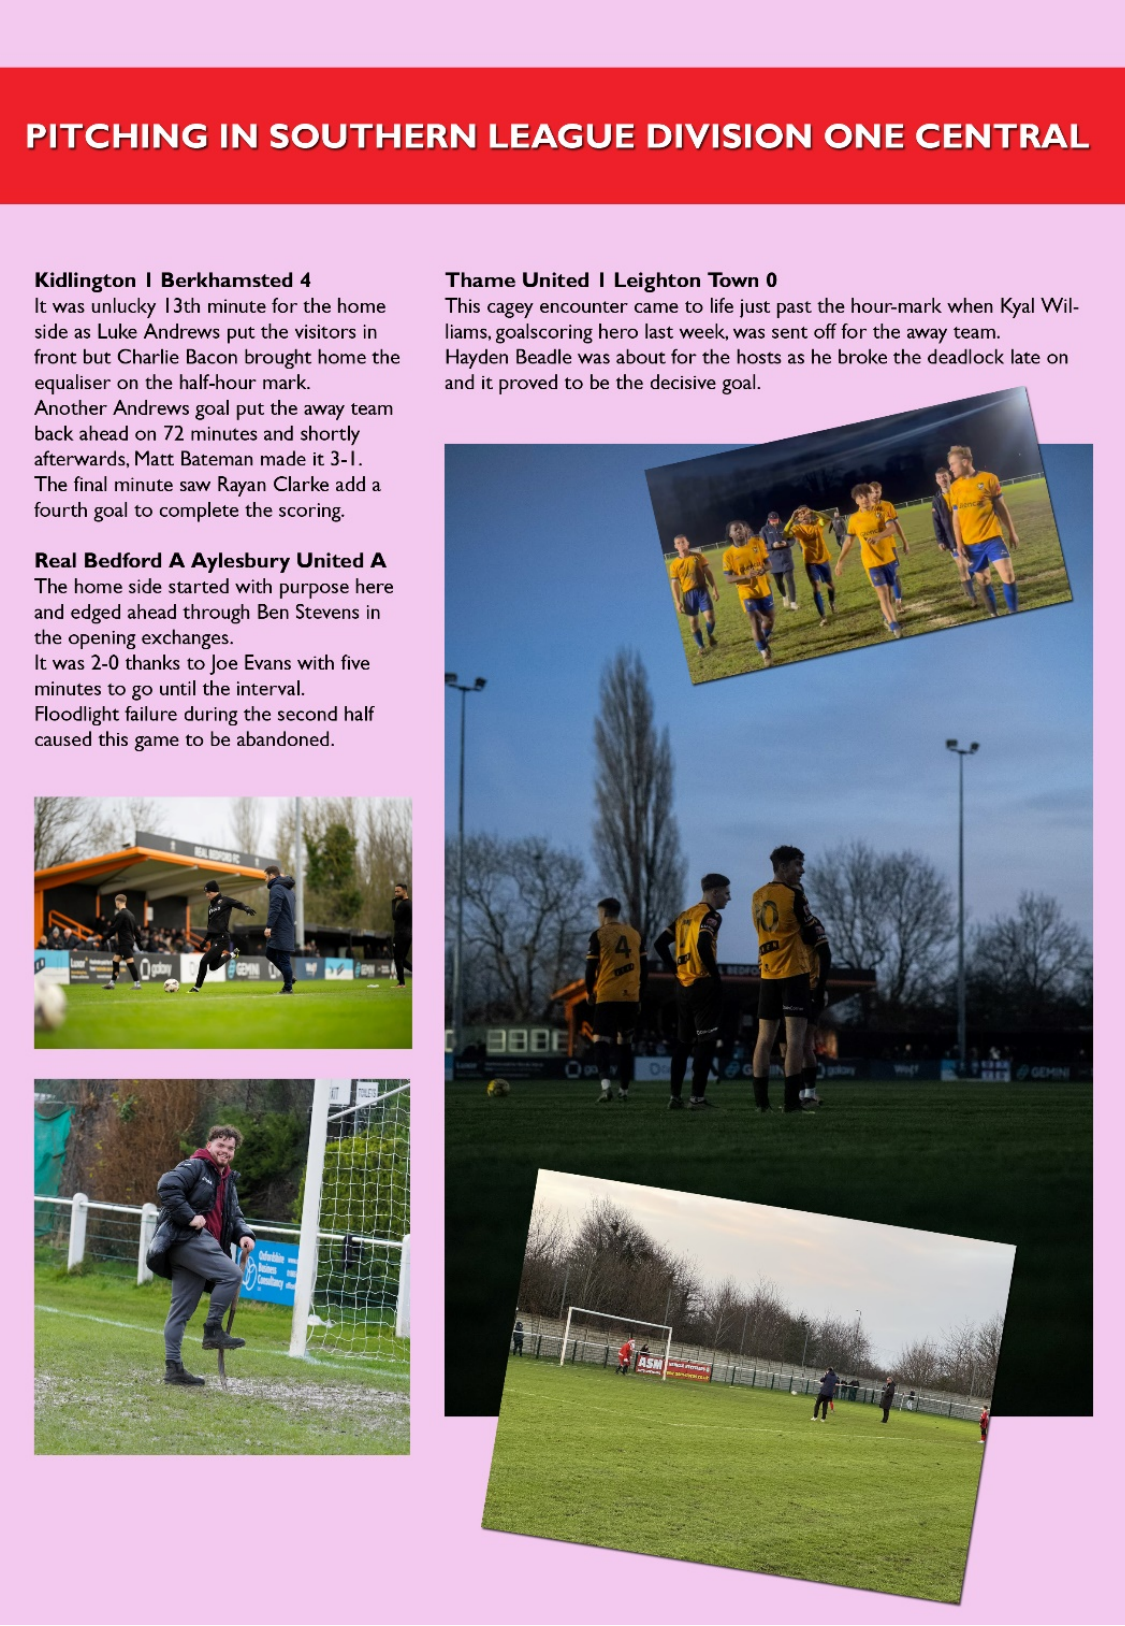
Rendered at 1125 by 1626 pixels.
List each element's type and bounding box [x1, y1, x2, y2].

list [0, 0, 1125, 1625]
